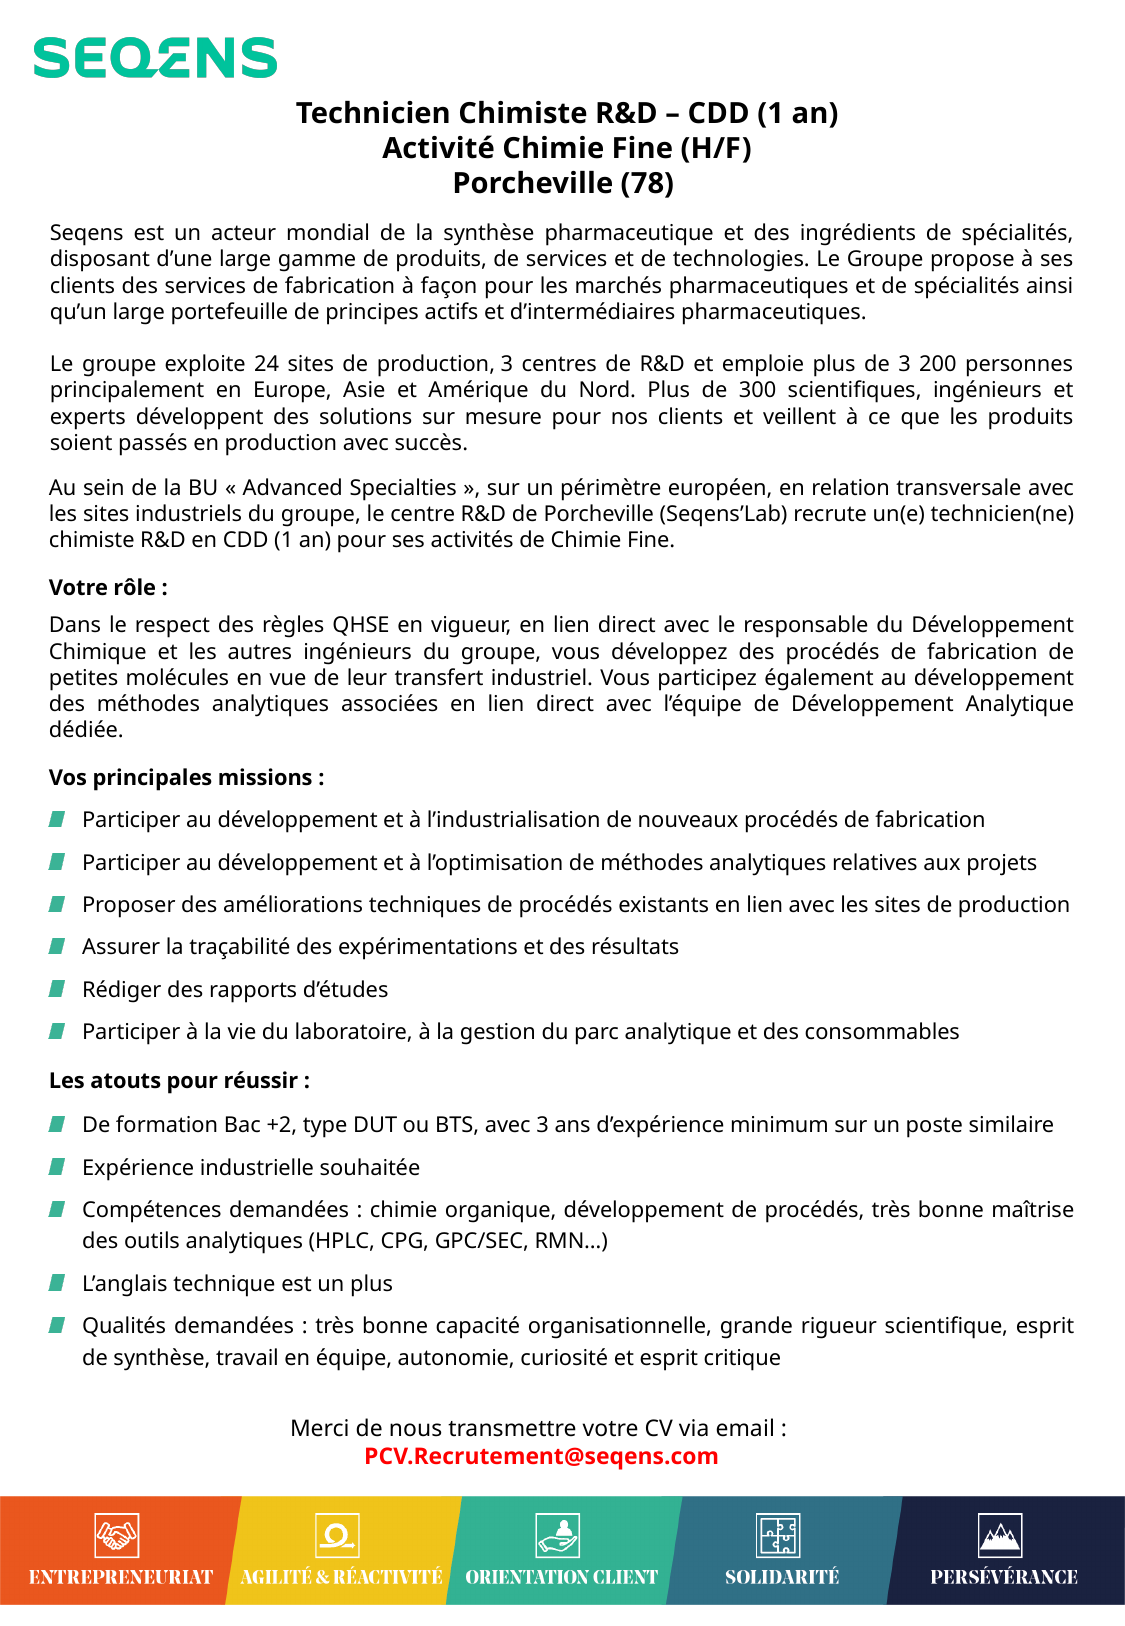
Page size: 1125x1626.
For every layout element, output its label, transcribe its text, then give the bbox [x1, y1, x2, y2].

picture [48, 938, 65, 954]
picture [48, 1158, 65, 1175]
picture [48, 853, 65, 870]
picture [48, 1317, 65, 1333]
picture [48, 1201, 65, 1217]
list Au sein de la BU « Advanced Specialties », sur un périmètre européen, en relation transversale avec les sites industriels du groupe, le centre R&D de Porcheville (Seqens’Lab) recrute un(e) technicien(ne) chimiste R&D en CDD (1 an) pour ses activités de Chimie Fine. Votre rôle : Dans le respect des règles QHSE en vigueur, en lien direct avec le responsable du Développement Chimique et les autres ingénieurs du groupe, vous développez des procédés de fabrication de petites molécules en vue de leur transfert industriel. Vous participez également au développement des méthodes analytiques associées en lien direct avec l’équipe de Développement Analytique dédiée. Vos principales missions : Participer au développement et à l’industrialisation de nouveaux procédés de fabrication Participer au développement et à l’optimisation de méthodes analytiques relatives aux projets Proposer des améliorations techniques de procédés existants en lien avec les sites de production Assurer la traçabilité des expérimentations et des résultats Rédiger des rapports d’études Participer à la vie du laboratoire, à la gestion du parc analytique et des consommables Les atouts pour réussir : De formation Bac +2, type DUT ou BTS, avec 3 ans d’expérience minimum sur un poste similaire Expérience industrielle souhaitée Compétences demandées : chimie organique, développement de procédés, très bonne maîtrise des outils analytiques (HPLC, CPG, GPC/SEC, RMN…) L’anglais technique est un plus Qualités demandées : très bonne capacité organisationnelle, grande rigueur scientifique, esprit de synthèse, travail en équipe, autonomie, curiosité et esprit critique [33, 466, 1091, 1382]
title Technicien Chimiste R&D – CDD (1 an) Activité Chimie Fine (H/F) Porcheville (78) [249, 87, 885, 219]
picture [34, 37, 277, 78]
picture [48, 1023, 65, 1039]
picture [48, 1116, 65, 1132]
text_box Merci de nous transmettre votre CV via email : PCV.Recrutement@seqens.com [106, 1406, 978, 1477]
picture [48, 980, 65, 997]
picture [48, 896, 65, 912]
picture [0, 1496, 1125, 1605]
picture [48, 811, 65, 827]
picture [48, 1274, 65, 1291]
